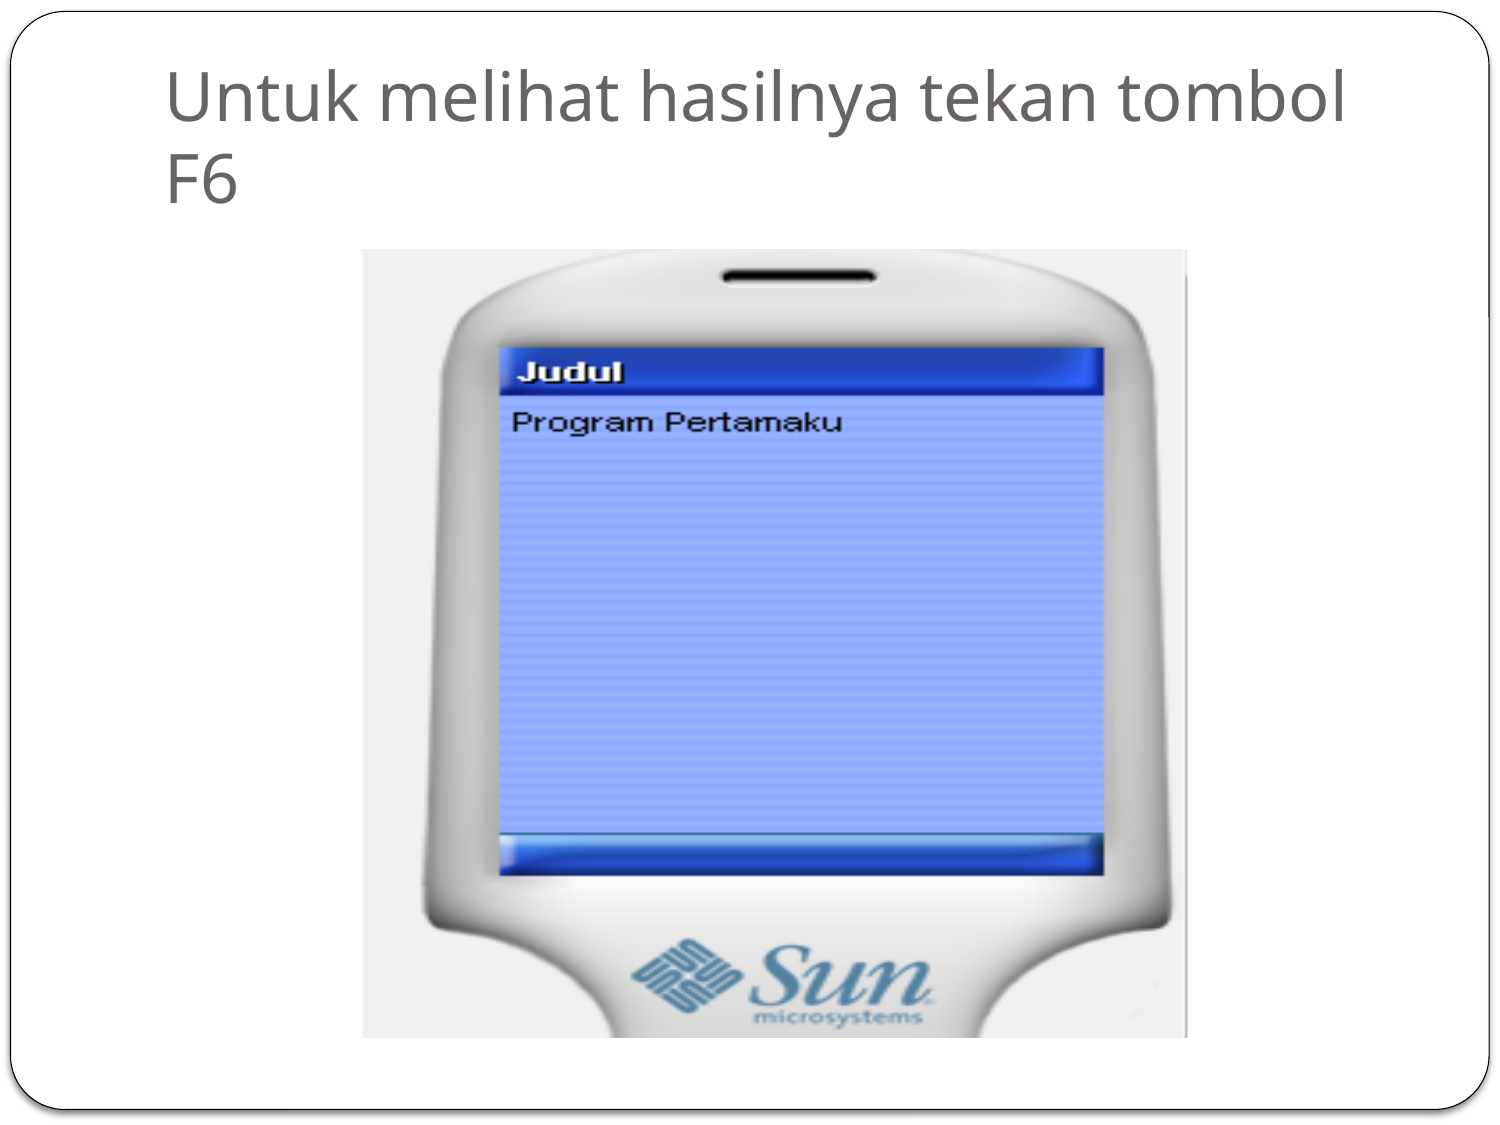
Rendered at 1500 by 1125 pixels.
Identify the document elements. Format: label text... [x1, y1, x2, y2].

title Untuk melihat hasilnya tekan tombol F6 [150, 45, 1425, 233]
picture [362, 249, 1188, 1038]
